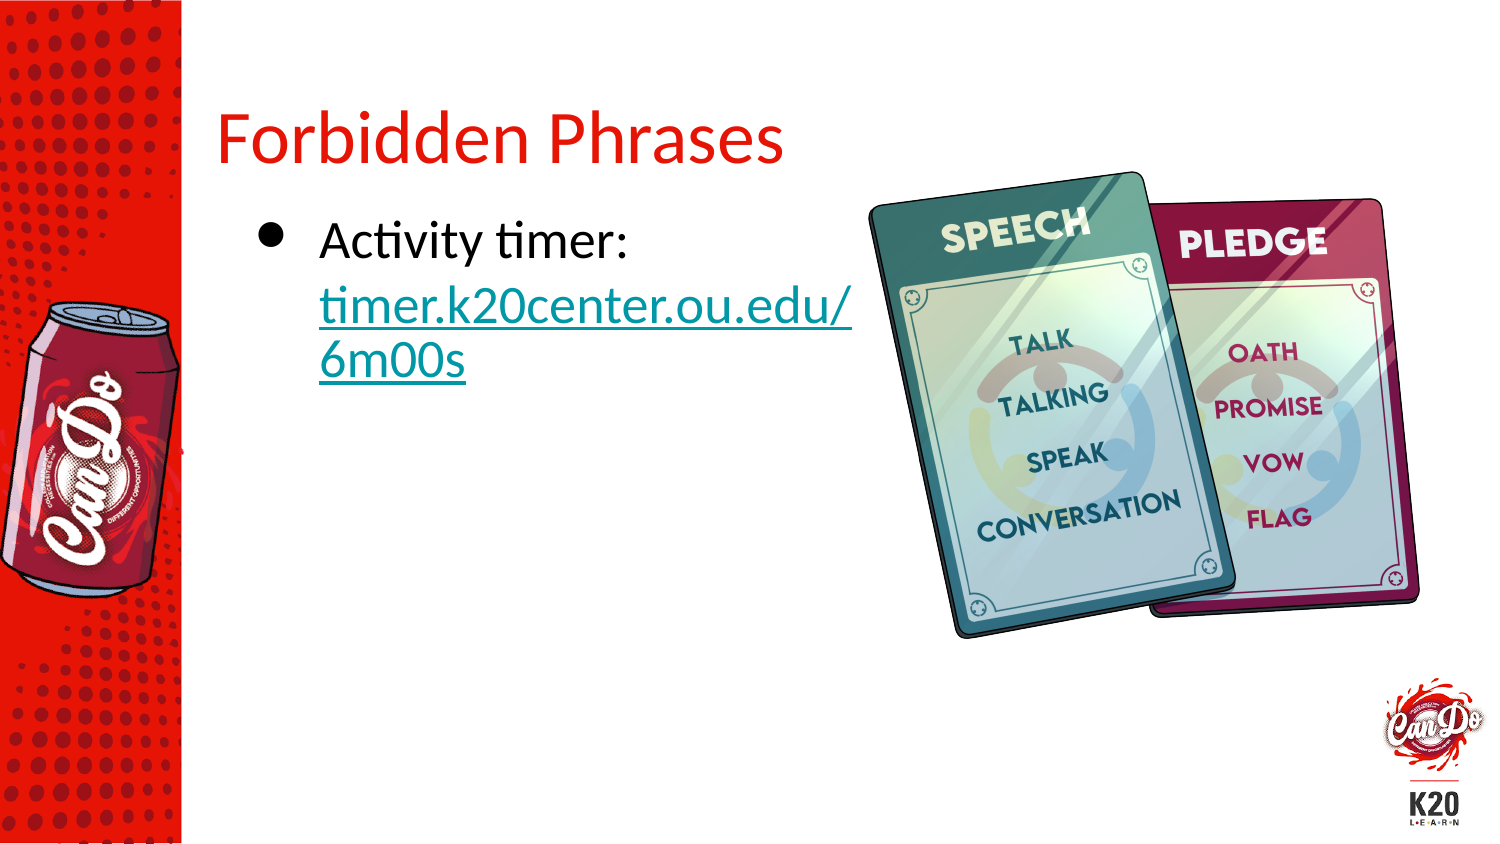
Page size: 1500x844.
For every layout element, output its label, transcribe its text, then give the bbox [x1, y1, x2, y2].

list Activity timer: timer.k20center.ou.edu/6m00s [229, 189, 869, 750]
picture [0, 0, 1500, 844]
title Forbidden Phrases [201, 72, 1449, 167]
